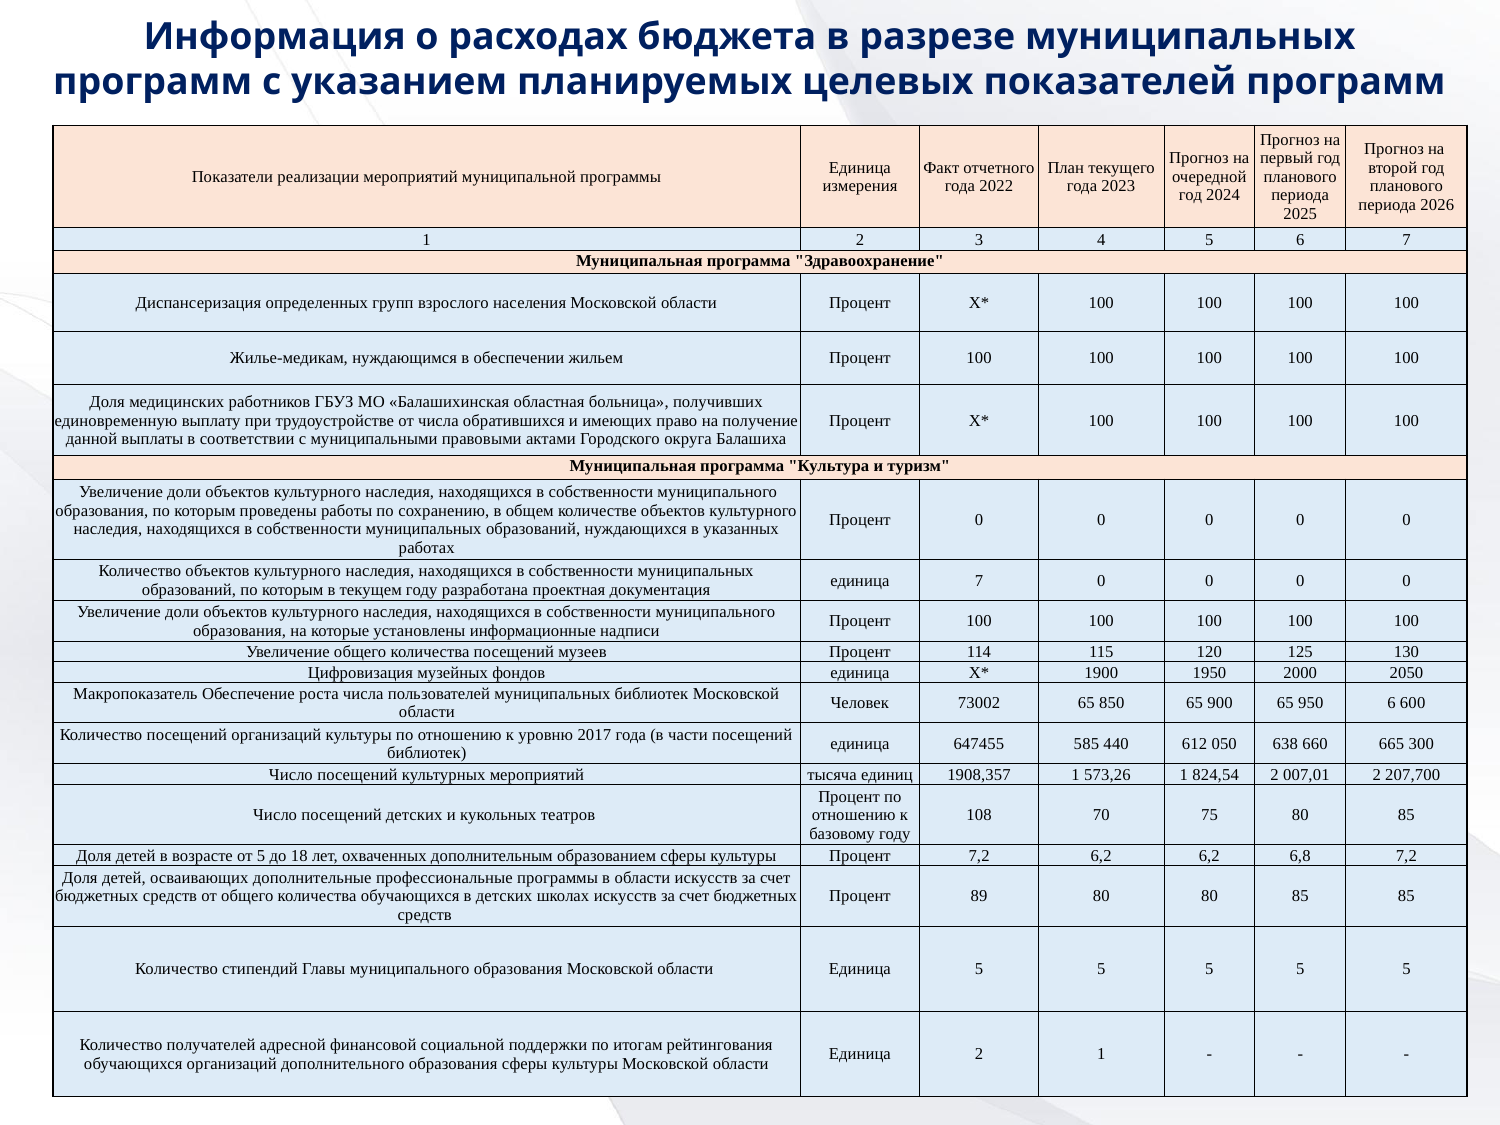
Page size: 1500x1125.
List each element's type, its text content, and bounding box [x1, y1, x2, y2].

table_cell 0 [1346, 480, 1466, 559]
table_cell Процент по отношению к базовому году [801, 785, 919, 844]
table_cell Количество стипендий Главы муниципального образования Московской области [54, 927, 800, 1011]
table_cell Х* [920, 662, 1038, 682]
table_cell Цифровизация музейных фондов [54, 662, 800, 682]
table_cell 100 [1255, 601, 1345, 641]
table_cell 100 [1255, 274, 1345, 331]
table_cell 6,2 [1039, 845, 1164, 865]
table_cell Процент [801, 480, 919, 559]
table_cell 80 [1165, 866, 1254, 926]
table_cell 5 [1039, 927, 1164, 1011]
table_cell 665 300 [1346, 723, 1466, 763]
table_header Единица измерения [801, 126, 919, 227]
table_cell 73002 [920, 683, 1038, 722]
table_cell 85 [1346, 866, 1466, 926]
table_cell 6,2 [1165, 845, 1254, 865]
table_cell 585 440 [1039, 723, 1164, 763]
table_cell Единица [801, 927, 919, 1011]
table_cell 5 [1165, 228, 1254, 250]
table_cell - [1165, 1012, 1254, 1096]
table_cell 100 [1255, 332, 1345, 384]
table_cell 6,8 [1255, 845, 1345, 865]
table_cell 0 [1039, 560, 1164, 600]
table_cell Процент [801, 332, 919, 384]
table_cell 115 [1039, 642, 1164, 661]
table_cell 2050 [1346, 662, 1466, 682]
table_header Факт отчетного года 2022 [920, 126, 1038, 227]
table_cell 65 900 [1165, 683, 1254, 722]
table_cell 612 050 [1165, 723, 1254, 763]
table_cell 100 [1039, 332, 1164, 384]
table_cell 2 207,700 [1346, 764, 1466, 784]
table_cell 1908,357 [920, 764, 1038, 784]
table_cell 100 [1346, 332, 1466, 384]
table_cell 6 [1255, 228, 1345, 250]
table_cell 7 [1346, 228, 1466, 250]
table_cell 100 [1165, 601, 1254, 641]
table_cell Процент [801, 601, 919, 641]
table_cell тысяча единиц [801, 764, 919, 784]
table_cell 100 [1255, 385, 1345, 455]
table_cell 100 [1039, 385, 1164, 455]
table_cell Жилье-медикам, нуждающимся в обеспечении жильем [54, 332, 800, 384]
table_cell Процент [801, 642, 919, 661]
table_cell 80 [1255, 785, 1345, 844]
table_cell Процент [801, 845, 919, 865]
table_cell 0 [1346, 560, 1466, 600]
table_cell 108 [920, 785, 1038, 844]
table_cell 100 [1346, 601, 1466, 641]
table_cell Количество объектов культурного наследия, находящихся в собственности муниципальных образований, по которым в текущем году разработана проектная документация [54, 560, 800, 600]
table_cell 2 [920, 1012, 1038, 1096]
table_cell 7,2 [1346, 845, 1466, 865]
table_cell 130 [1346, 642, 1466, 661]
table_cell 89 [920, 866, 1038, 926]
table_cell 75 [1165, 785, 1254, 844]
table_cell 2000 [1255, 662, 1345, 682]
table_cell 1 [54, 228, 800, 250]
table_cell 2 007,01 [1255, 764, 1345, 784]
table_cell 80 [1039, 866, 1164, 926]
table_cell 7,2 [920, 845, 1038, 865]
table_cell единица [801, 662, 919, 682]
table_cell 125 [1255, 642, 1345, 661]
table_cell Число посещений культурных мероприятий [54, 764, 800, 784]
table_cell Процент [801, 385, 919, 455]
table_cell Диспансеризация определенных групп взрослого населения Московской области [54, 274, 800, 331]
table_cell Макропоказатель Обеспечение роста числа пользователей муниципальных библиотек Московской области [54, 683, 800, 722]
table_cell 0 [920, 480, 1038, 559]
table_cell Х* [920, 274, 1038, 331]
table_cell 5 [1165, 927, 1254, 1011]
table_cell 0 [1255, 480, 1345, 559]
table_cell Увеличение доли объектов культурного наследия, находящихся в собственности муниципального образования, на которые установлены информационные надписи [54, 601, 800, 641]
table_cell 100 [1039, 601, 1164, 641]
table_cell Доля медицинских работников ГБУЗ МО «Балашихинская областная больница», получивших единовременную выплату при трудоустройстве от числа обратившихся и имеющих право на получение данной выплаты в соответствии с муниципальными правовыми актами Городского округа Балашиха [54, 385, 800, 455]
table_cell 100 [1165, 274, 1254, 331]
table_cell 65 950 [1255, 683, 1345, 722]
table_cell Увеличение доли объектов культурного наследия, находящихся в собственности муниципального образования, по которым проведены работы по сохранению, в общем количестве объектов культурного наследия, находящихся в собственности муниципальных образований, нуждающихся в указанных работах [54, 480, 800, 559]
table_cell 114 [920, 642, 1038, 661]
table_cell 70 [1039, 785, 1164, 844]
table_cell 100 [1039, 274, 1164, 331]
table_cell 120 [1165, 642, 1254, 661]
table_cell Единица [801, 1012, 919, 1096]
table_cell Доля детей в возрасте от 5 до 18 лет, охваченных дополнительным образованием сферы культуры [54, 845, 800, 865]
table_cell единица [801, 723, 919, 763]
picture [0, 0, 1500, 1125]
table_cell Процент [801, 866, 919, 926]
table_cell Муниципальная программа "Культура и туризм" [54, 456, 1466, 479]
table_cell 1 [1039, 1012, 1164, 1096]
table_cell 0 [1039, 480, 1164, 559]
table_cell 4 [1039, 228, 1164, 250]
table_cell 0 [1165, 560, 1254, 600]
table_header Показатели реализации мероприятий муниципальной программы [54, 126, 800, 227]
table_cell 6 600 [1346, 683, 1466, 722]
table_cell Муниципальная программа "Здравоохранение" [54, 251, 1466, 273]
table_cell 100 [1165, 332, 1254, 384]
table_cell Увеличение общего количества посещений музеев [54, 642, 800, 661]
table_cell 0 [1165, 480, 1254, 559]
table_cell 5 [920, 927, 1038, 1011]
table_cell Х* [920, 385, 1038, 455]
table_cell единица [801, 560, 919, 600]
table_cell 0 [1255, 560, 1345, 600]
table_cell 85 [1255, 866, 1345, 926]
table_cell 100 [920, 332, 1038, 384]
table_header План текущего года 2023 [1039, 126, 1164, 227]
table_cell 638 660 [1255, 723, 1345, 763]
table_cell 5 [1346, 927, 1466, 1011]
table_cell Количество посещений организаций культуры по отношению к уровню 2017 года (в части посещений библиотек) [54, 723, 800, 763]
table_cell 100 [920, 601, 1038, 641]
table_cell 7 [920, 560, 1038, 600]
table_cell 1 824,54 [1165, 764, 1254, 784]
table_cell 3 [920, 228, 1038, 250]
table_cell Число посещений детских и кукольных театров [54, 785, 800, 844]
table_cell 65 850 [1039, 683, 1164, 722]
table_cell Процент [801, 274, 919, 331]
table_cell 1 573,26 [1039, 764, 1164, 784]
table_cell 100 [1346, 385, 1466, 455]
table_header Прогноз на второй год планового периода 2026 [1346, 126, 1466, 227]
table_cell 100 [1165, 385, 1254, 455]
table_cell 1900 [1039, 662, 1164, 682]
table_cell 2 [801, 228, 919, 250]
table_header Прогноз на первый год планового периода 2025 [1255, 126, 1345, 227]
text_box Информация о расходах бюджета в разрезе муниципальных программ с указанием планируемых целевых показателей программ [32, 4, 1468, 110]
table_header Прогноз на очередной год 2024 [1165, 126, 1254, 227]
table_cell 85 [1346, 785, 1466, 844]
table_cell Доля детей, осваивающих дополнительные профессиональные программы в области искусств за счет бюджетных средств от общего количества обучающихся в детских школах искусств за счет бюджетных средств [54, 866, 800, 926]
table_cell Человек [801, 683, 919, 722]
table_cell - [1255, 1012, 1345, 1096]
table_cell Количество получателей адресной финансовой социальной поддержки по итогам рейтингования обучающихся организаций дополнительного образования сферы культуры Московской области [54, 1012, 800, 1096]
table_cell - [1346, 1012, 1466, 1096]
table_cell 100 [1346, 274, 1466, 331]
table_cell 1950 [1165, 662, 1254, 682]
table_cell 5 [1255, 927, 1345, 1011]
table_cell 647455 [920, 723, 1038, 763]
